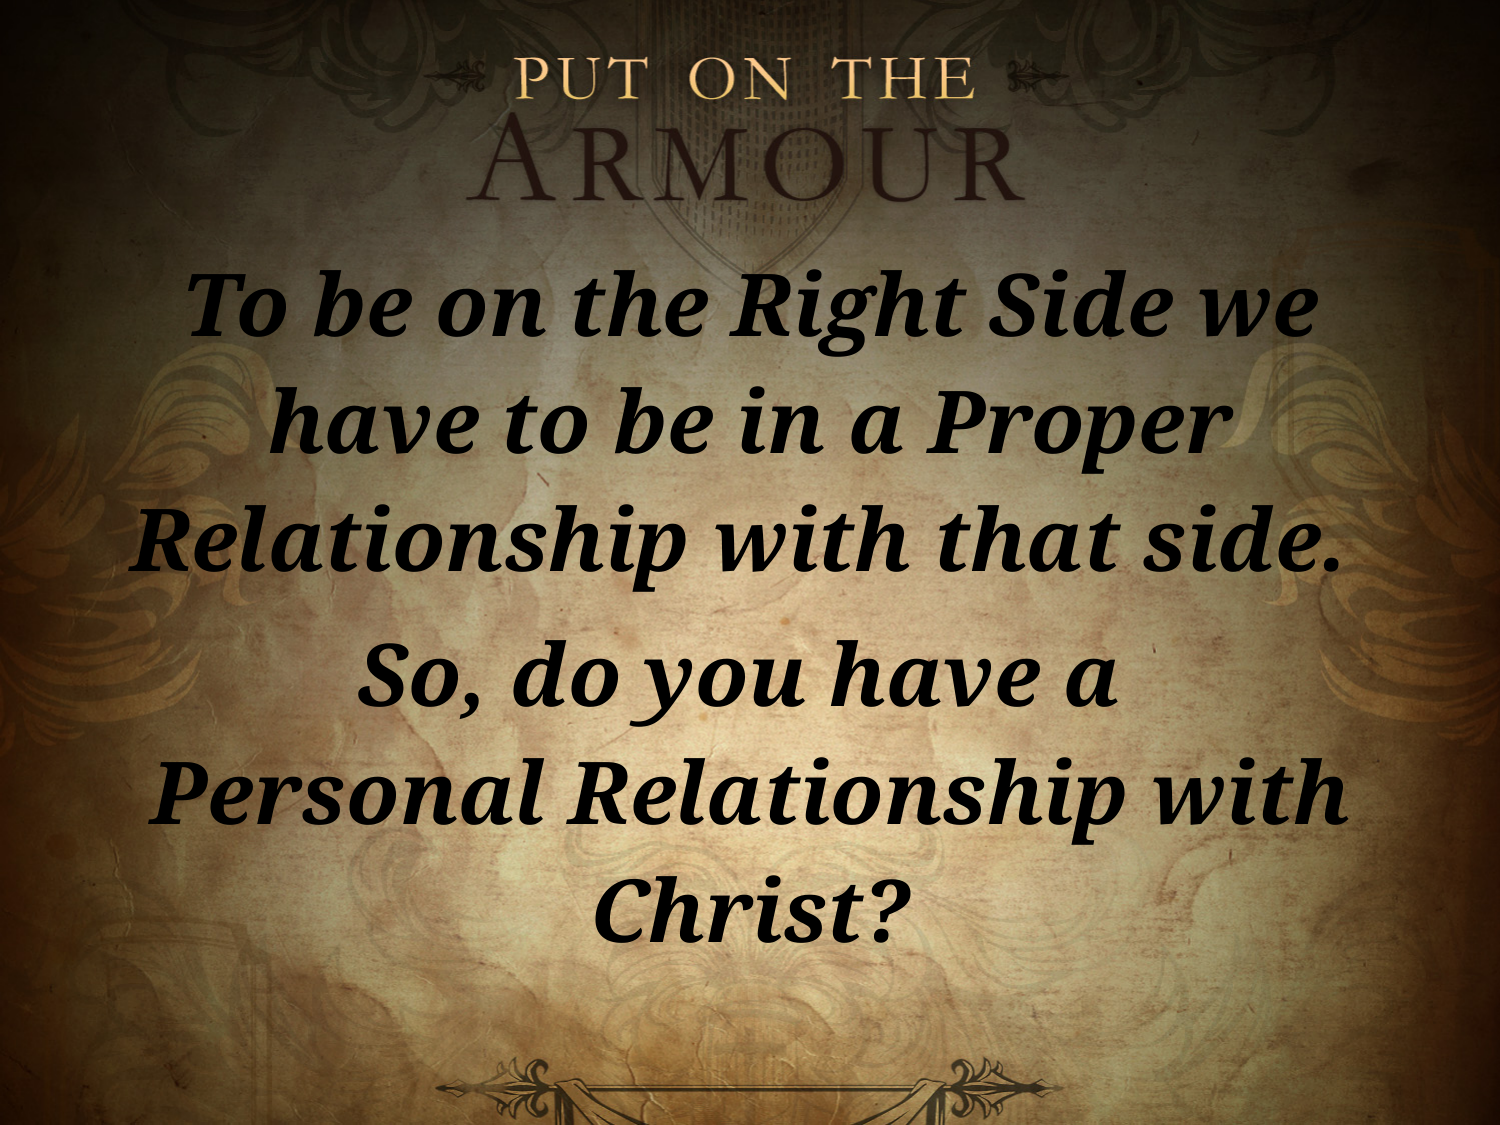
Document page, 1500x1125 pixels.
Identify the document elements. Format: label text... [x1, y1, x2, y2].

list To be on the Right Side we have to be in a Proper Relationship with that side. So, do you have a Personal Relationship with Christ? [76, 234, 1424, 978]
picture [0, 0, 1500, 1125]
